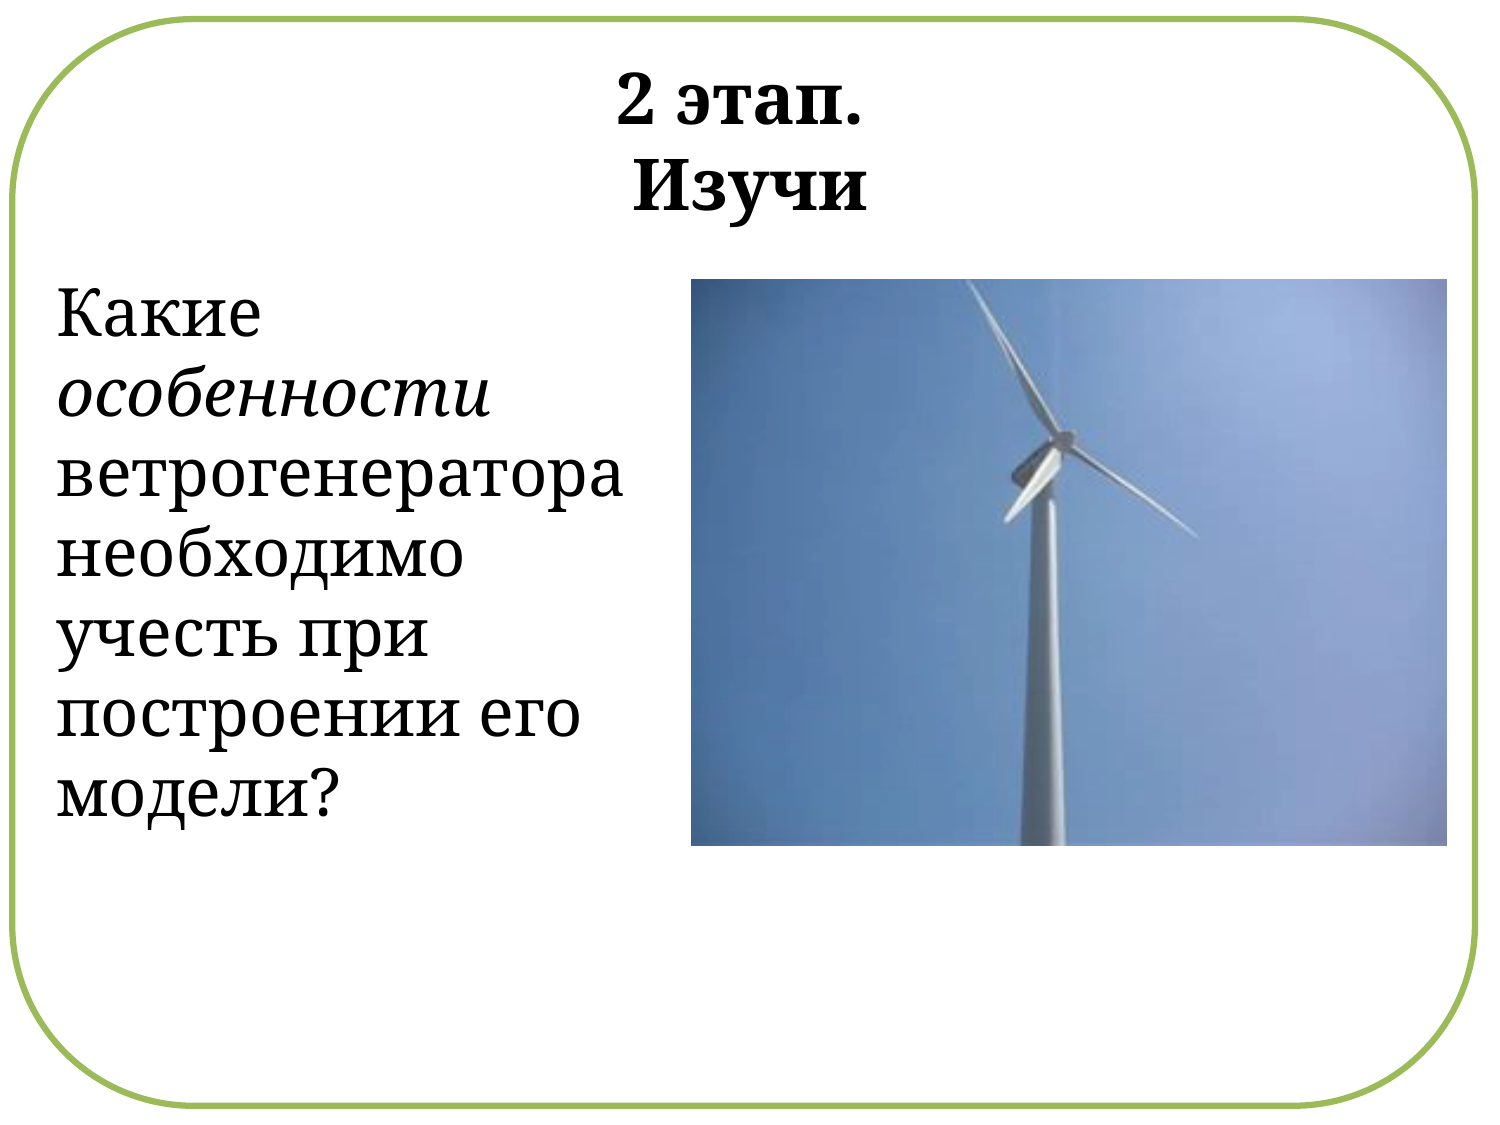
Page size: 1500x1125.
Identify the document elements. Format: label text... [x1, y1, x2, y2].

title 2 этап. Изучи [75, 45, 1425, 233]
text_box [690, 278, 1448, 847]
text_box [10, 60, 1478, 1108]
list Какие особенности ветрогенератора необходимо учесть при построении его модели? [41, 262, 715, 1005]
text_box [96, 16, 1392, 45]
